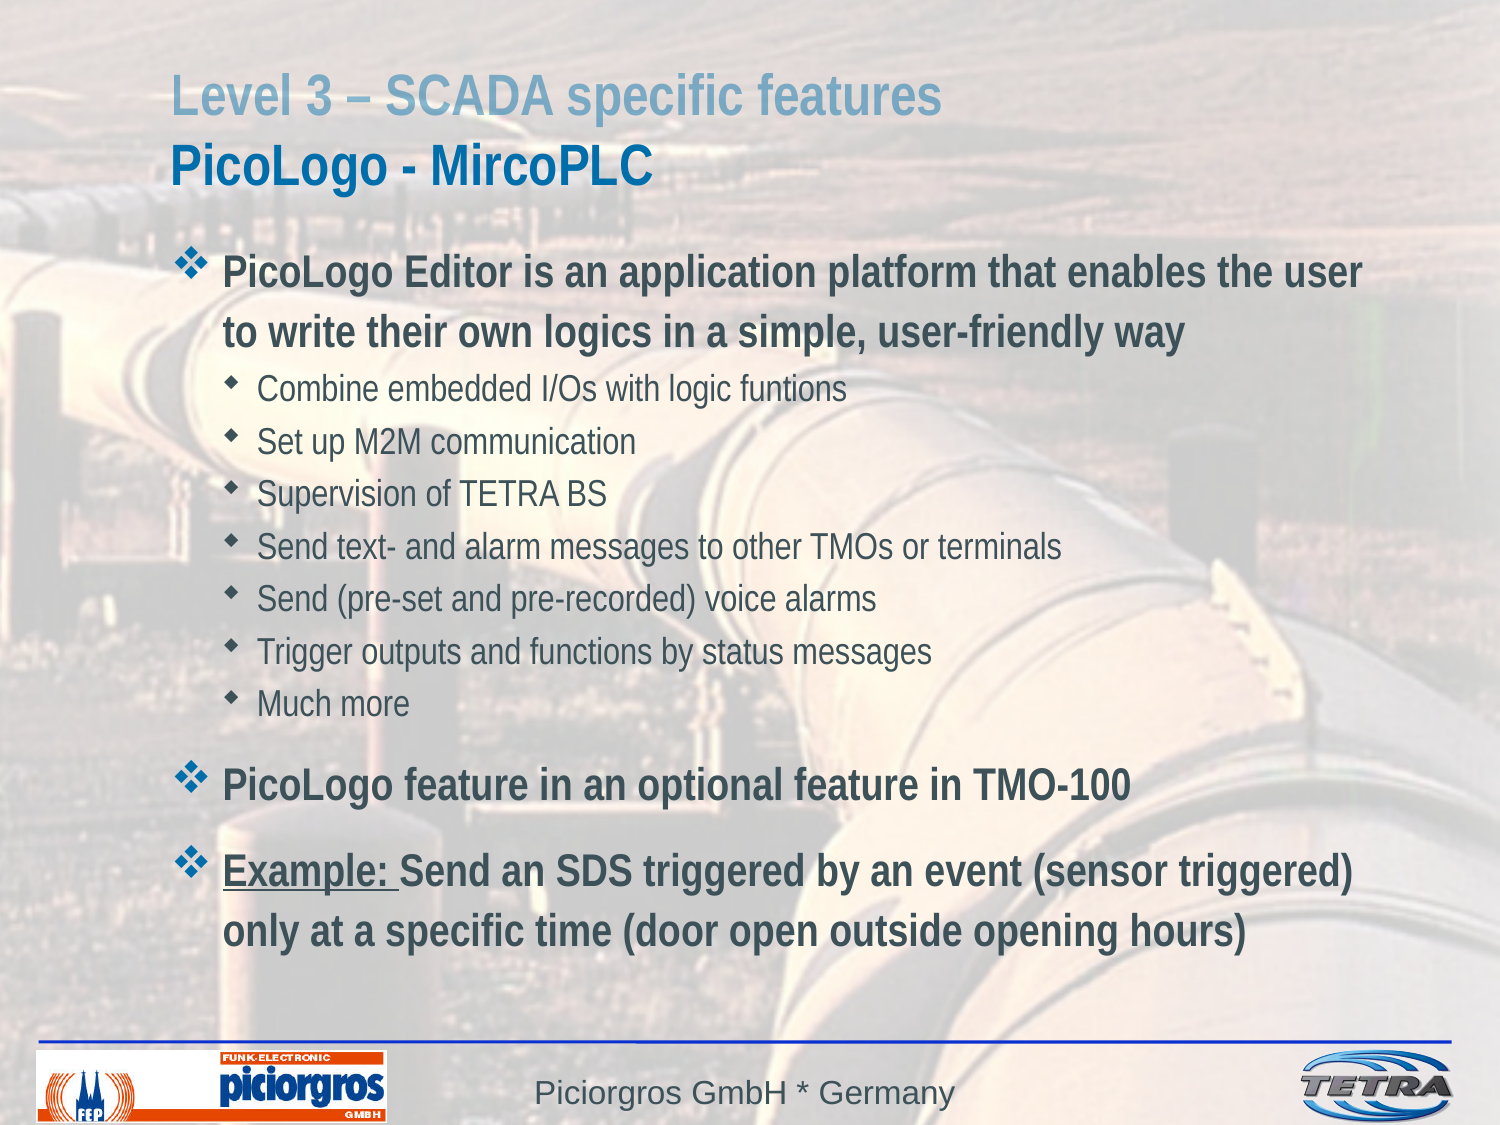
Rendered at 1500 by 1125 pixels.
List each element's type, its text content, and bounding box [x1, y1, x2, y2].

title Level 3 – SCADA specific features PicoLogo - MircoPLC [170, 57, 1365, 199]
picture [0, 0, 1500, 1125]
list PicoLogo Editor is an application platform that enables the user to write their own logics in a simple, user-friendly way Combine embedded I/Os with logic funtions Set up M2M communication Supervision of TETRA BS Send text- and alarm messages to other TMOs or terminals Send (pre-set and pre-recorded) voice alarms Trigger outputs and functions by status messages Much more PicoLogo feature in an optional feature in TMO-100 Example: Send an SDS triggered by an event (sensor triggered) only at a specific time (door open outside opening hours) [170, 235, 1365, 941]
